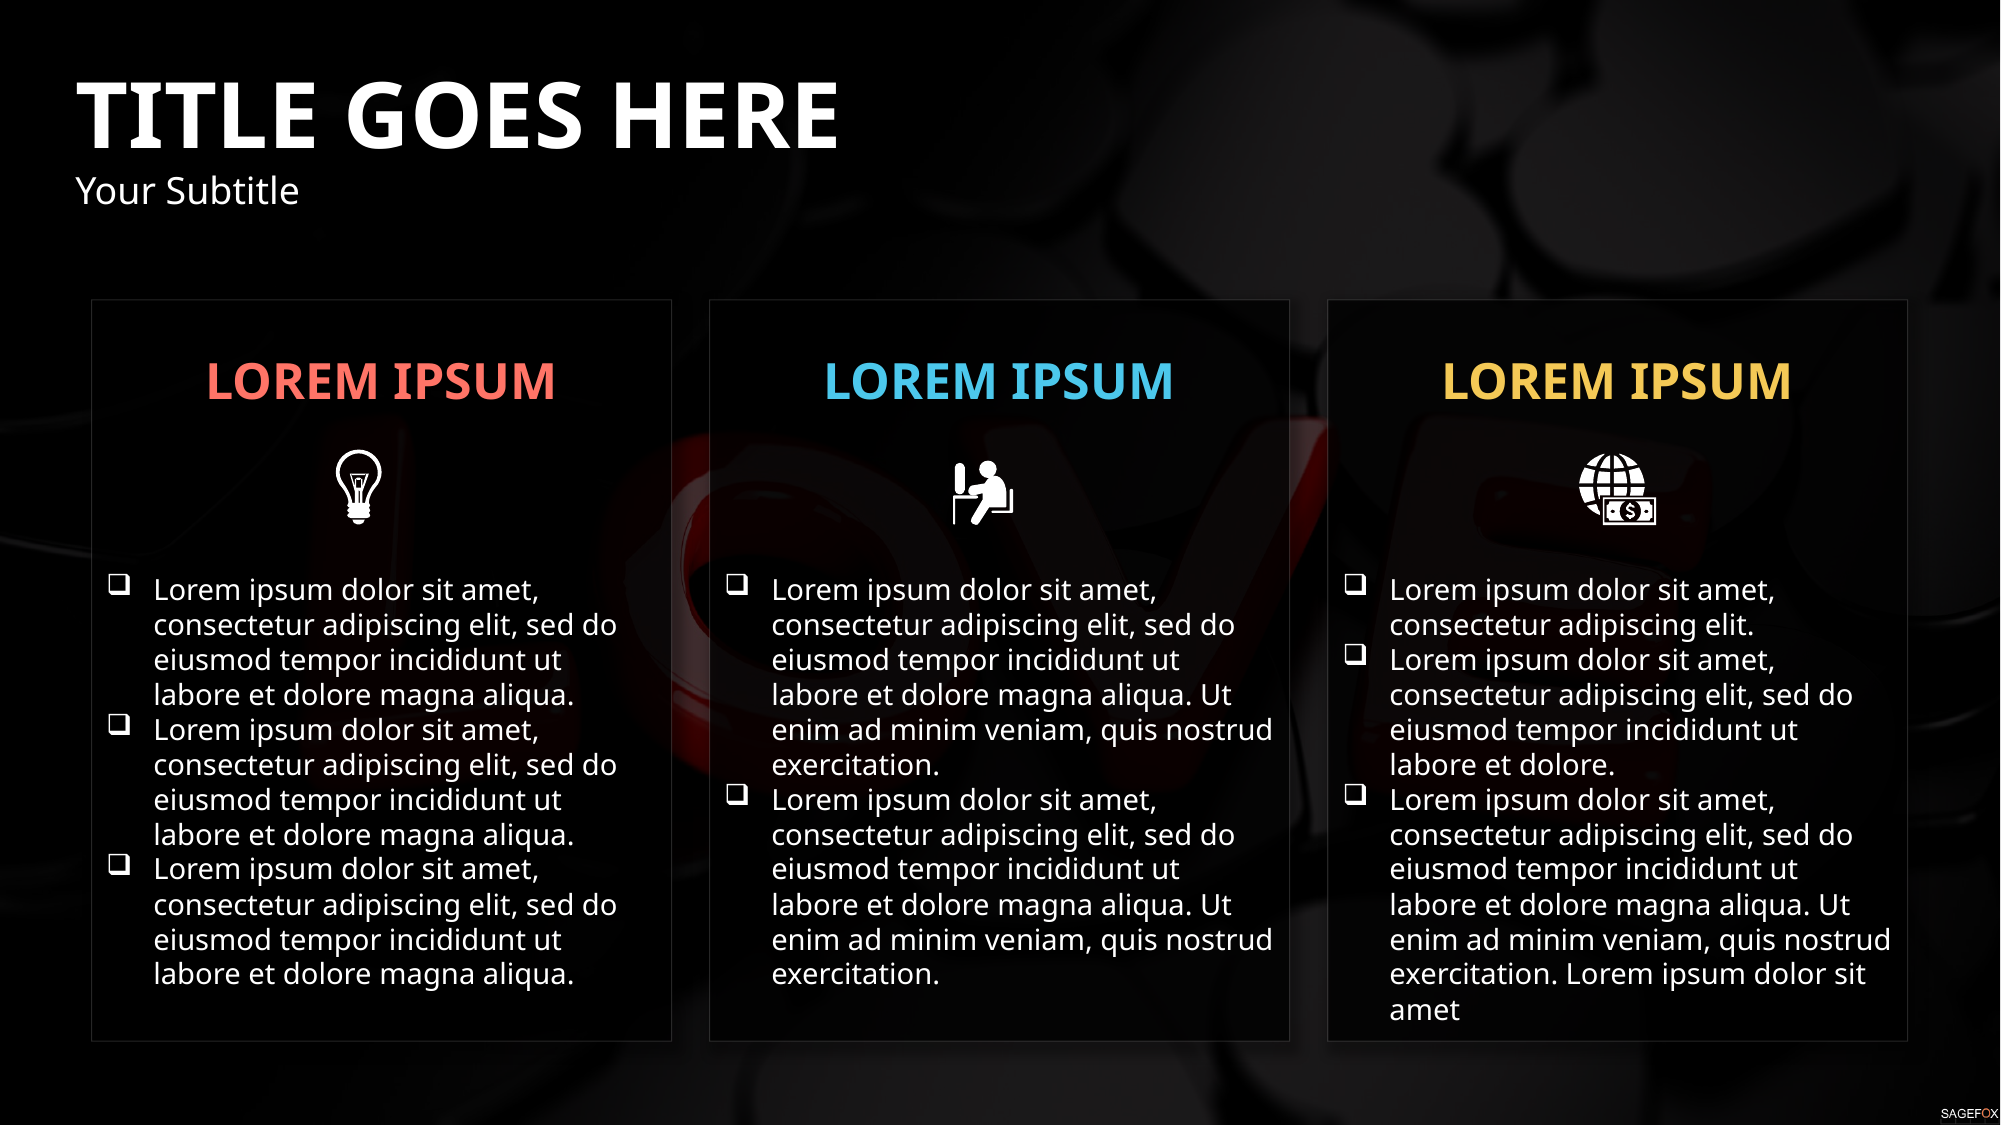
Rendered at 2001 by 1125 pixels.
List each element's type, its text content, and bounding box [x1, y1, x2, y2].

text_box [335, 449, 382, 525]
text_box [1579, 453, 1657, 526]
text_box [91, 299, 673, 1042]
text_box LOREM IPSUM [91, 342, 672, 417]
text_box LOREM IPSUM [709, 342, 1290, 417]
text_box [709, 299, 1291, 1042]
text_box TITLE GOES HERE Your Subtitle [60, 49, 1036, 220]
text_box Lorem ipsum dolor sit amet, consectetur adipiscing elit, sed do eiusmod tempor incididunt ut labore et dolore magna aliqua. Ut enim ad minim veniam, quis nostrud exercitation. Lorem ipsum dolor sit amet, consectetur adipiscing elit, sed do eiusmod tempor incididunt ut labore et dolore magna aliqua. Ut enim ad minim veniam, quis nostrud exercitation. [709, 538, 1290, 999]
picture [0, 0, 2001, 1125]
text_box Lorem ipsum dolor sit amet, consectetur adipiscing elit. Lorem ipsum dolor sit amet, consectetur adipiscing elit, sed do eiusmod tempor incididunt ut labore et dolore. Lorem ipsum dolor sit amet, consectetur adipiscing elit, sed do eiusmod tempor incididunt ut labore et dolore magna aliqua. Ut enim ad minim veniam, quis nostrud exercitation. Lorem ipsum dolor sit amet [1327, 538, 1908, 1034]
text_box Lorem ipsum dolor sit amet, consectetur adipiscing elit, sed do eiusmod tempor incididunt ut labore et dolore magna aliqua. Lorem ipsum dolor sit amet, consectetur adipiscing elit, sed do eiusmod tempor incididunt ut labore et dolore magna aliqua. Lorem ipsum dolor sit amet, consectetur adipiscing elit, sed do eiusmod tempor incididunt ut labore et dolore magna aliqua. [91, 538, 672, 999]
text_box [1327, 299, 1909, 1042]
text_box LOREM IPSUM [1327, 342, 1908, 417]
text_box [952, 460, 1013, 525]
